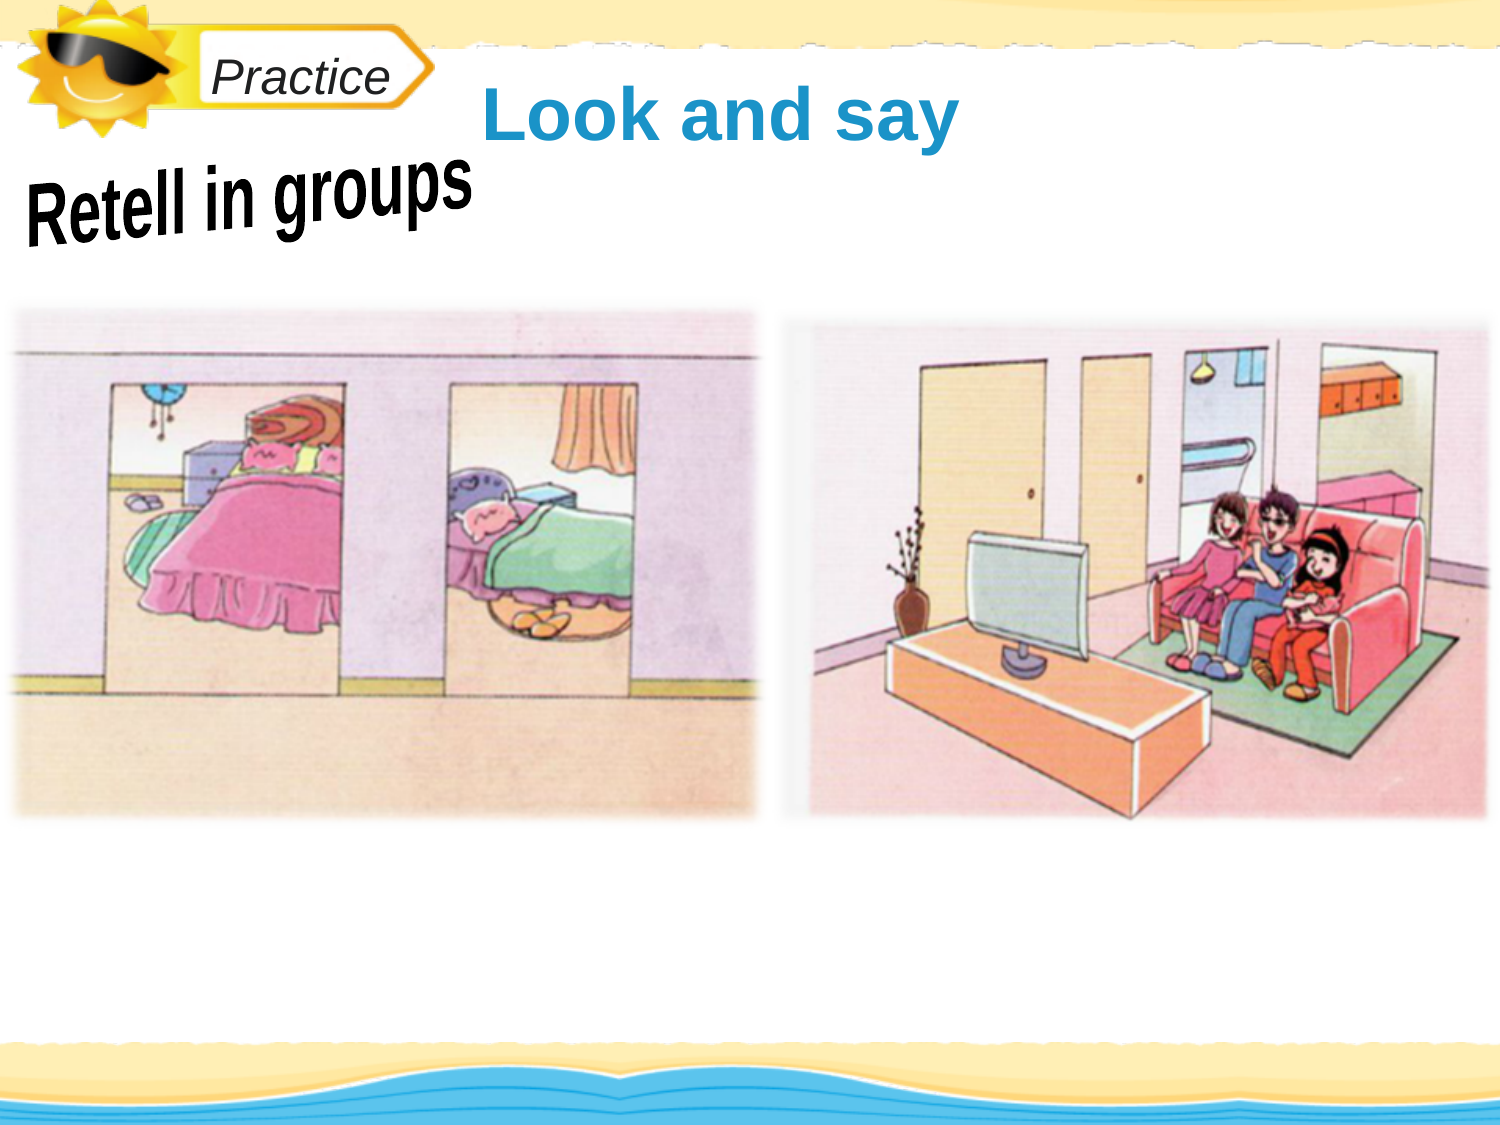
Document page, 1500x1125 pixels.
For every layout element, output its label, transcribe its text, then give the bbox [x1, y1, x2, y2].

picture [0, 0, 1500, 138]
picture [294, 71, 301, 91]
picture [0, 1042, 1500, 1125]
picture [0, 292, 1500, 833]
text_box Look and say [301, 68, 1141, 164]
